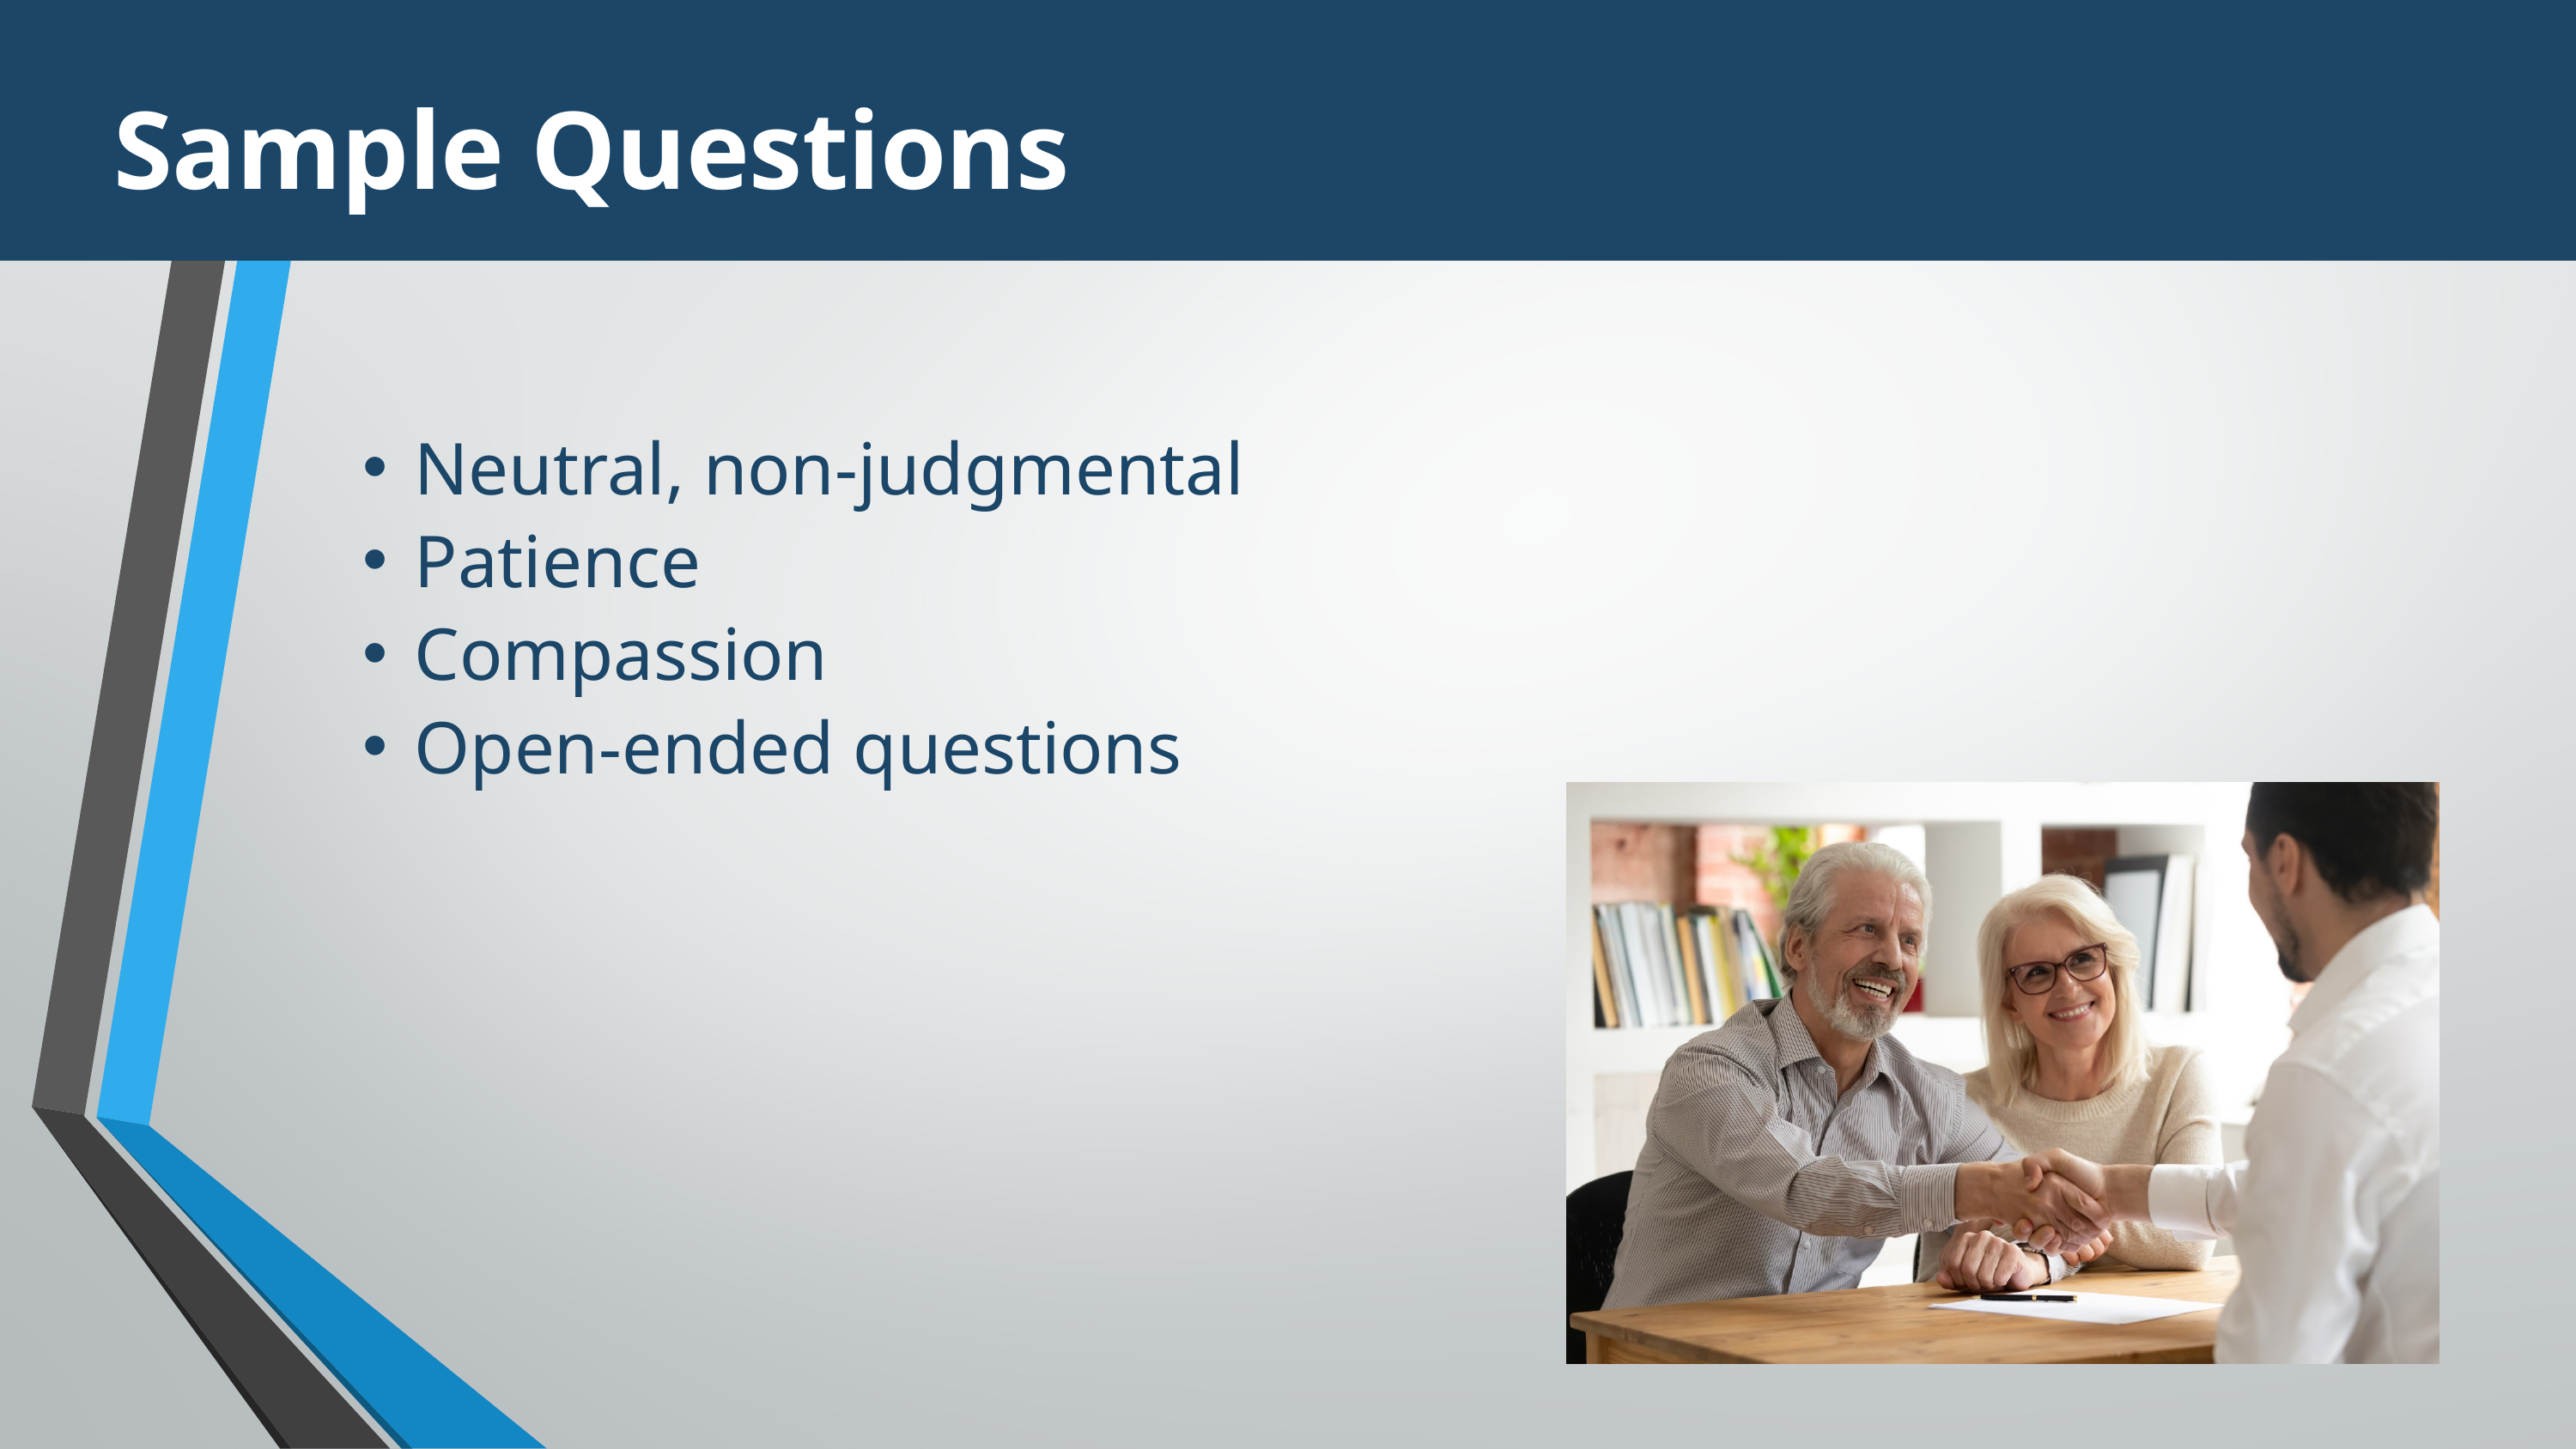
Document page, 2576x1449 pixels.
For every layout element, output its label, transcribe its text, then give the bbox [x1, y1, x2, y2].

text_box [0, 0, 2576, 261]
text_box Neutral, non-judgmental Patience Compassion Open-ended questions [311, 415, 2475, 788]
picture [1566, 782, 2439, 1364]
